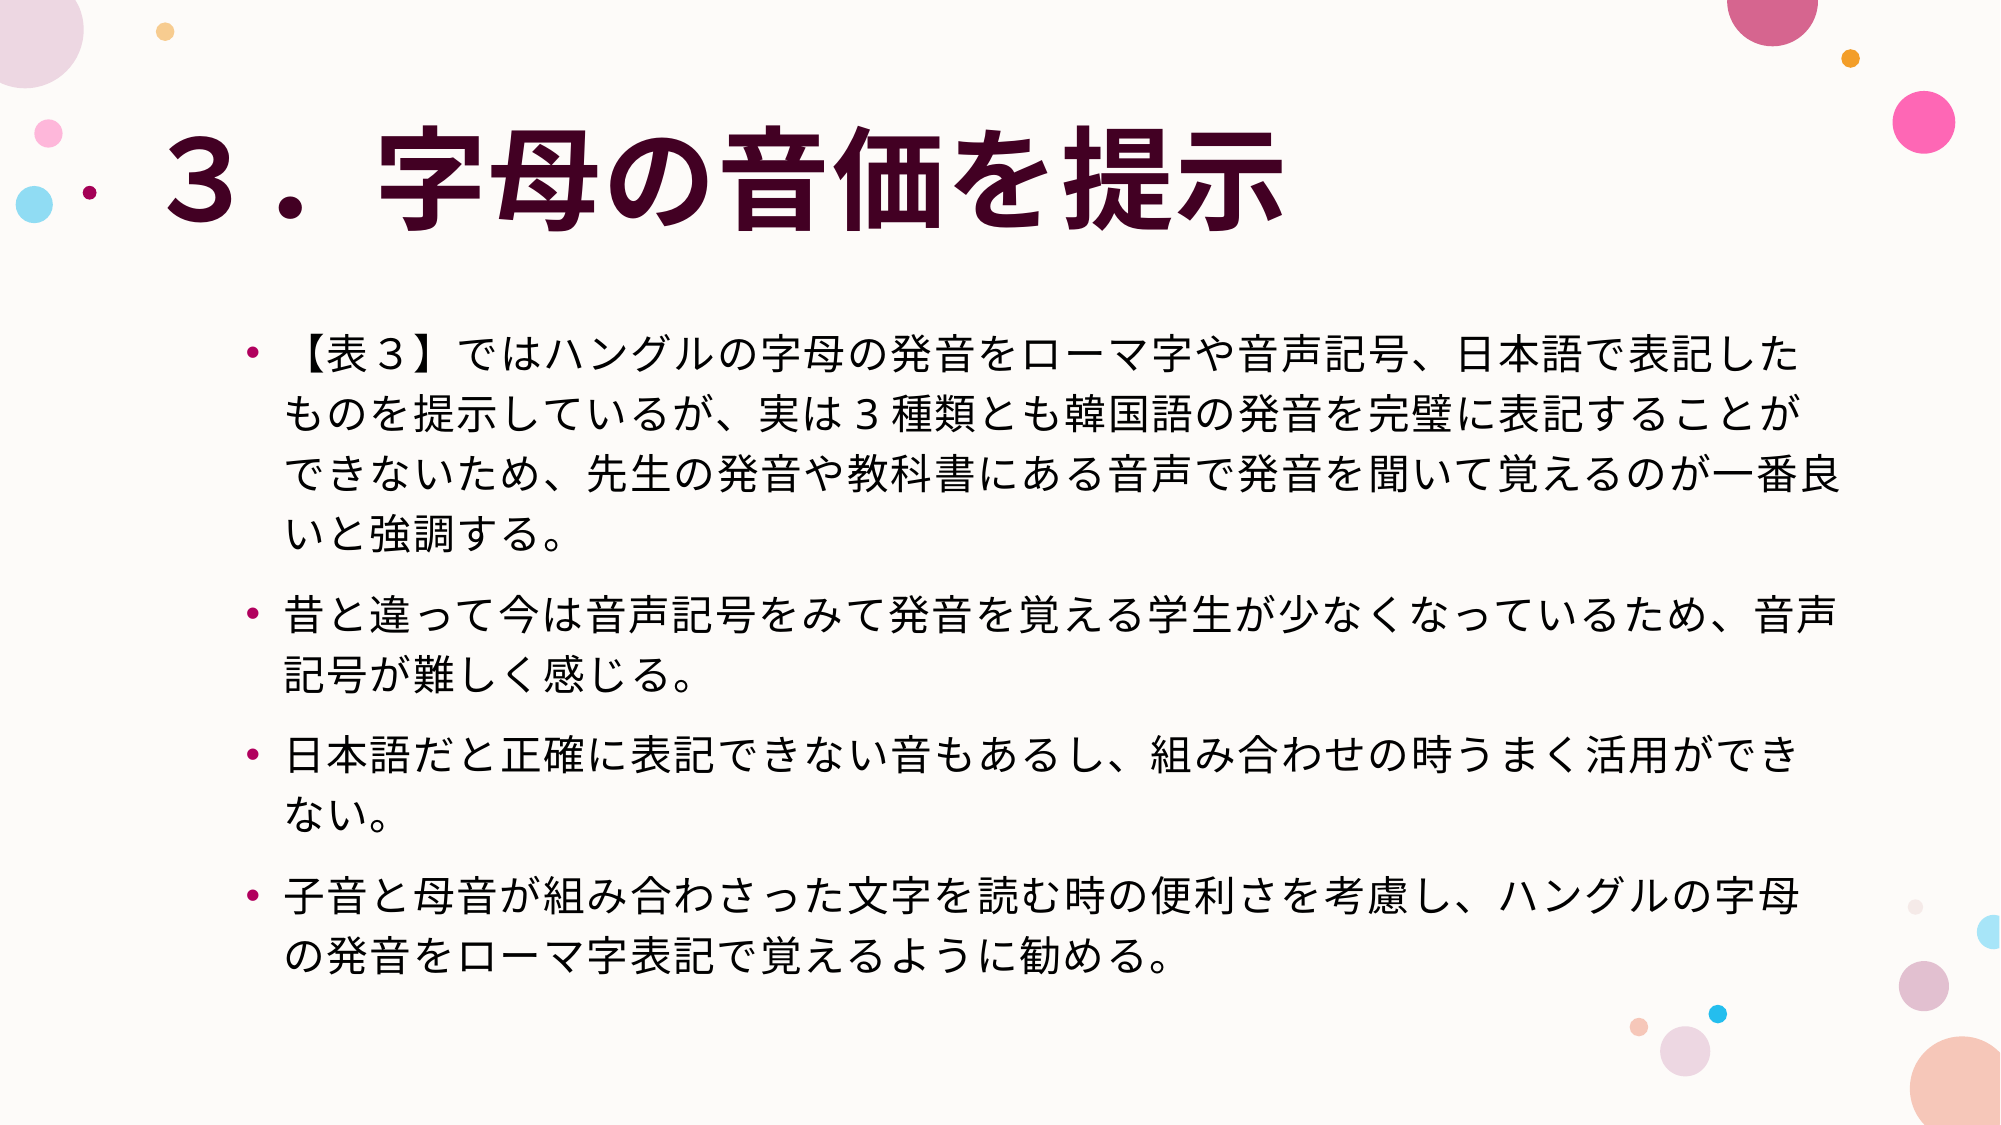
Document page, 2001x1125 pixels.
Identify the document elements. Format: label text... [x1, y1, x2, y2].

title ３．字母の音価を提示 [127, 59, 1877, 278]
list 【表３】ではハングルの字母の発音をローマ字や音声記号、日本語で表記したものを提示しているが、実は3種類とも韓国語の発音を完璧に表記することができないため、先生の発音や教科書にある音声で発音を聞いて覚えるのが一番良いと強調する。 昔と違って今は音声記号をみて発音を覚える学生が少なくなっているため、音声記号が難しく感じる。 日本語だと正確に表記できない音もあるし、組み合わせの時うまく活用ができない。 子音と母音が組み合わさった文字を読む時の便利さを考慮し、ハングルの字母の発音をローマ字表記で覚えるように勧める。 [227, 299, 1863, 1014]
